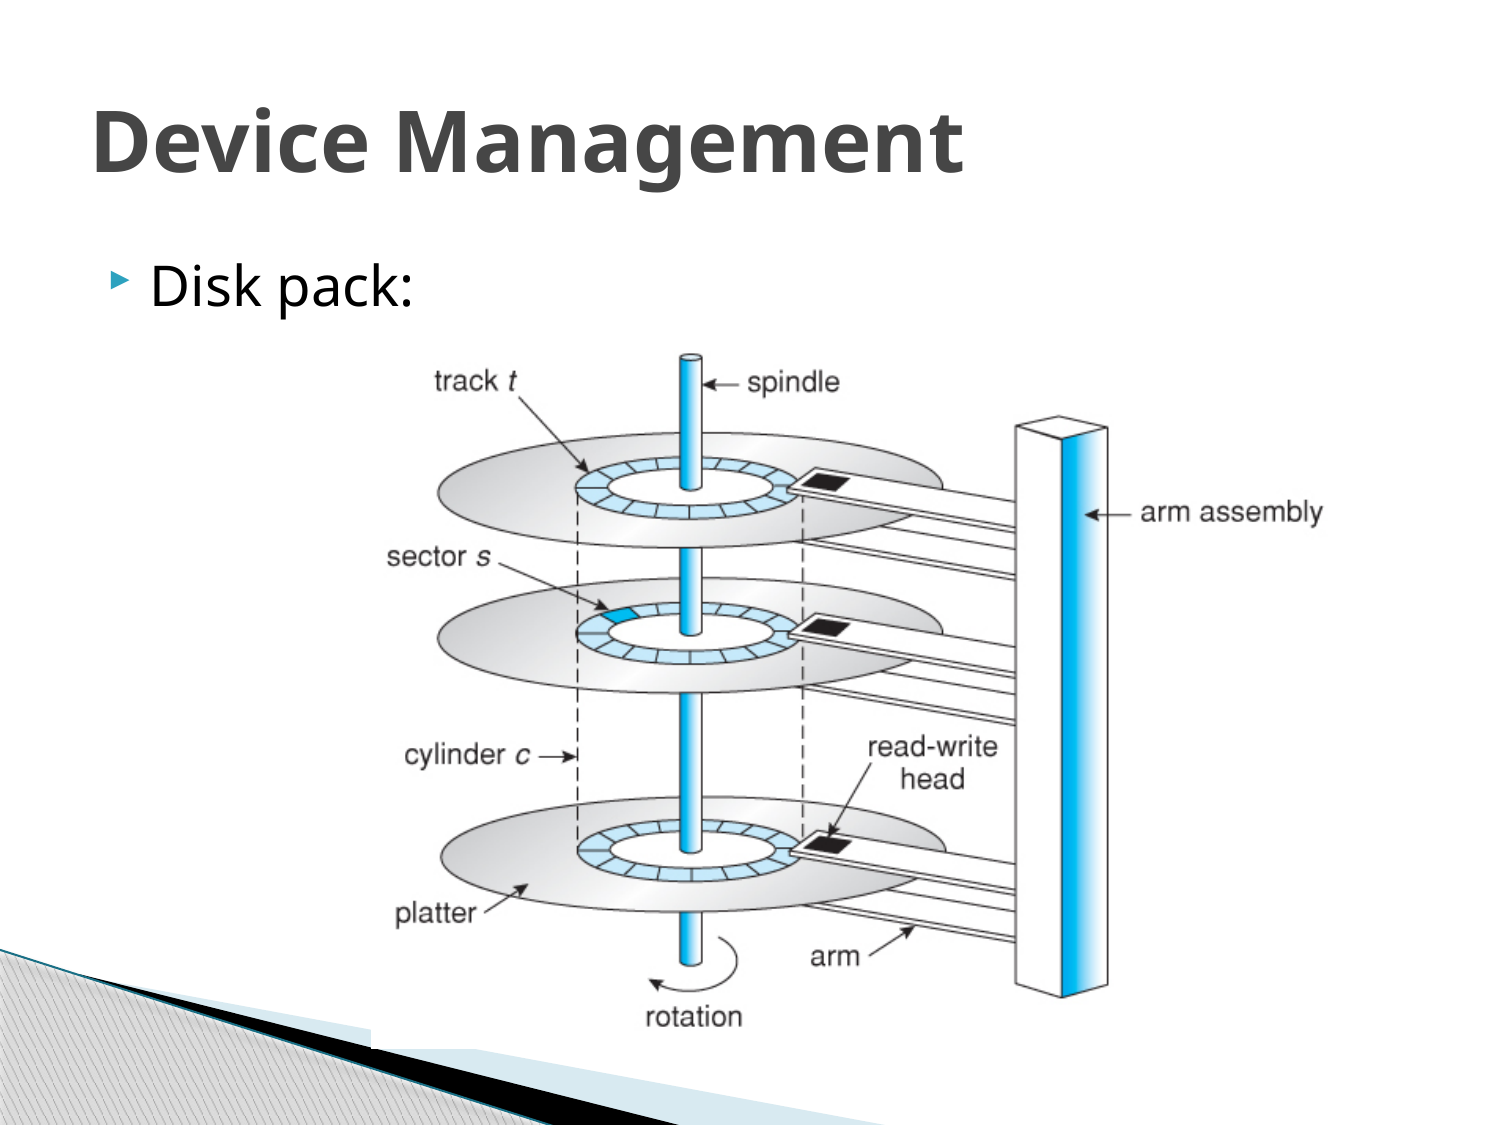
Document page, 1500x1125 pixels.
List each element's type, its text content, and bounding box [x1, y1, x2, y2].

title Device Management [75, 45, 1425, 233]
picture [371, 337, 1341, 1049]
list Disk pack: [75, 243, 1425, 986]
